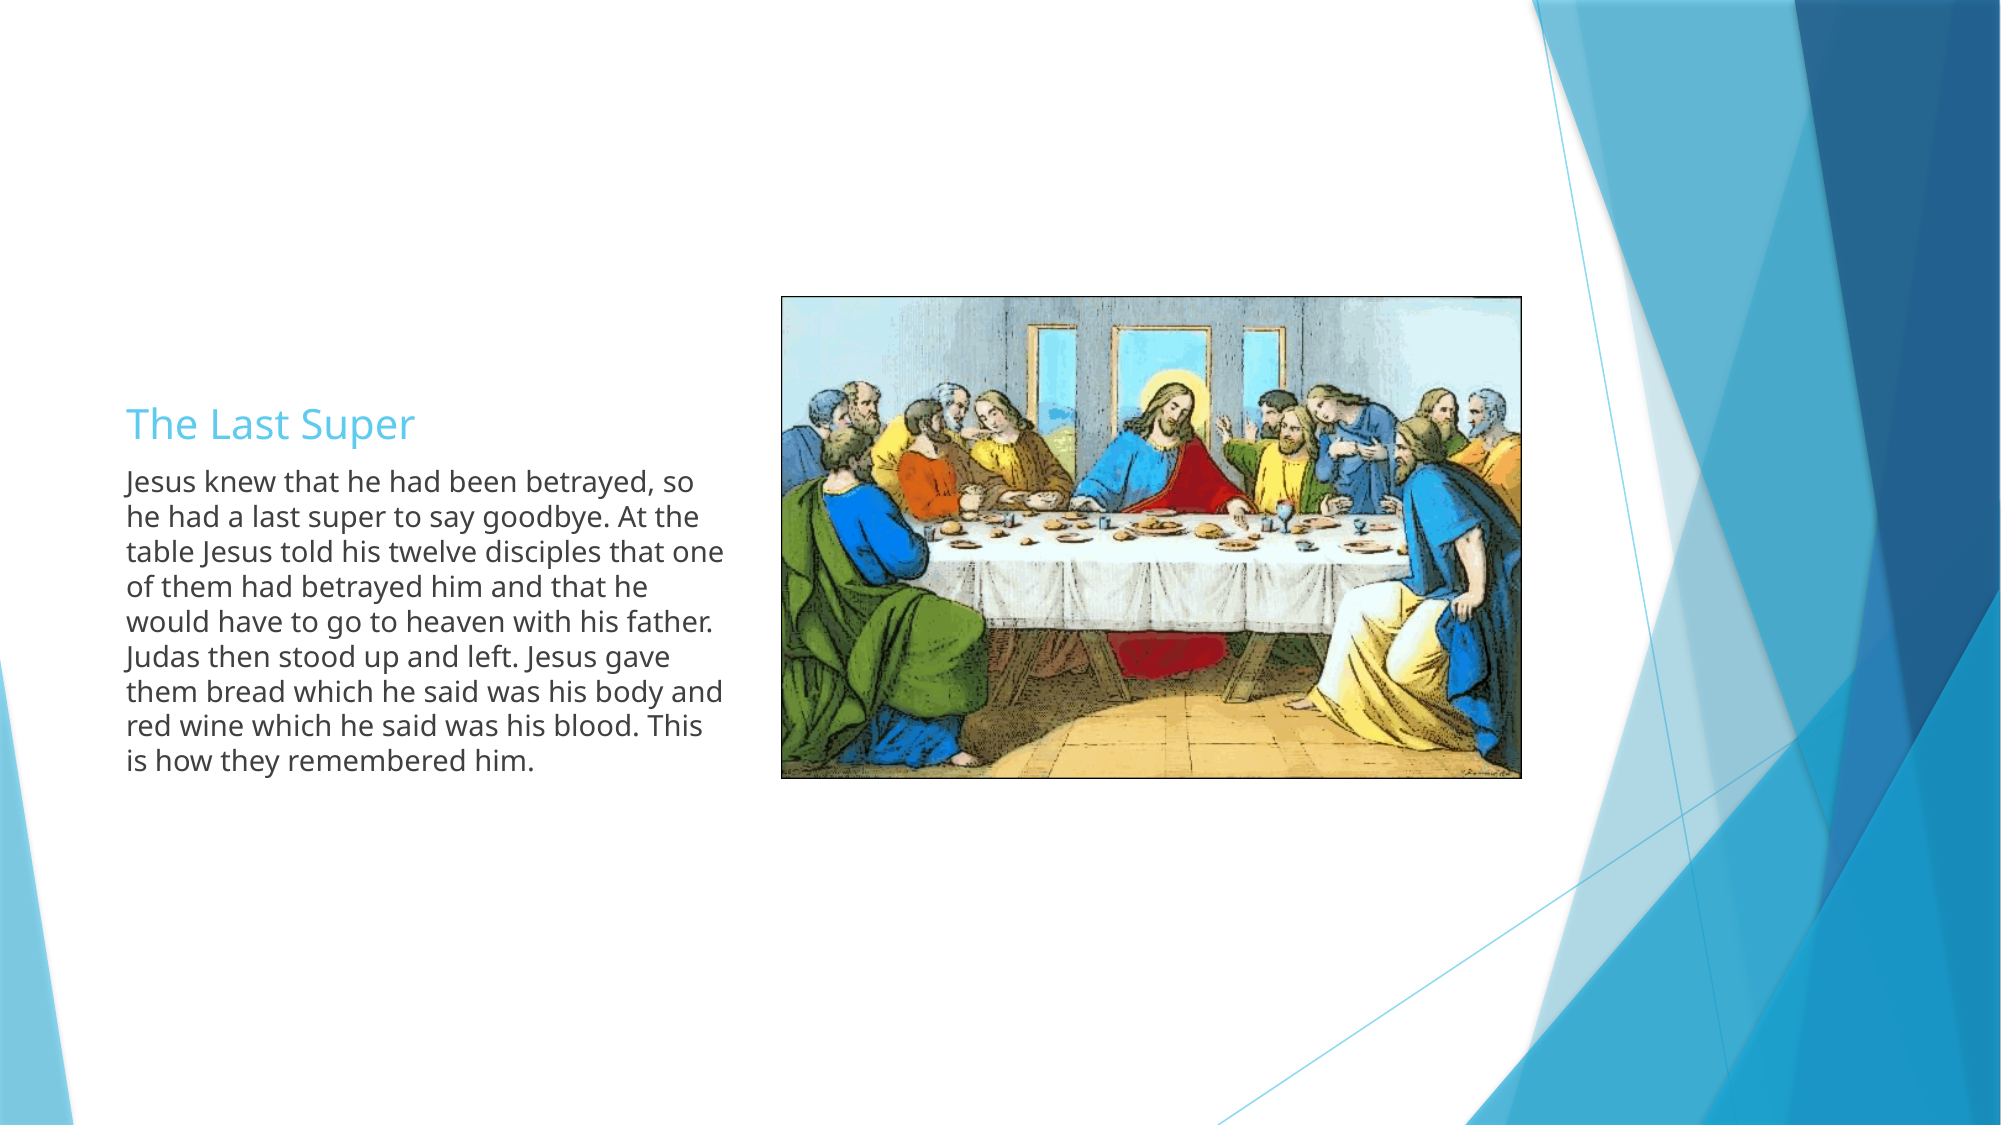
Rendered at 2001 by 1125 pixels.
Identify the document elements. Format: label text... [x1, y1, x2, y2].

title The Last Super [111, 245, 744, 455]
list Jesus knew that he had been betrayed, so he had a last super to say goodbye. At the table Jesus told his twelve disciples that one of them had betrayed him and that he would have to go to heaven with his father. Judas then stood up and left. Jesus gave them bread which he said was his body and red wine which he said was his blood. This is how they remembered him. [111, 455, 744, 880]
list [780, 295, 1522, 780]
